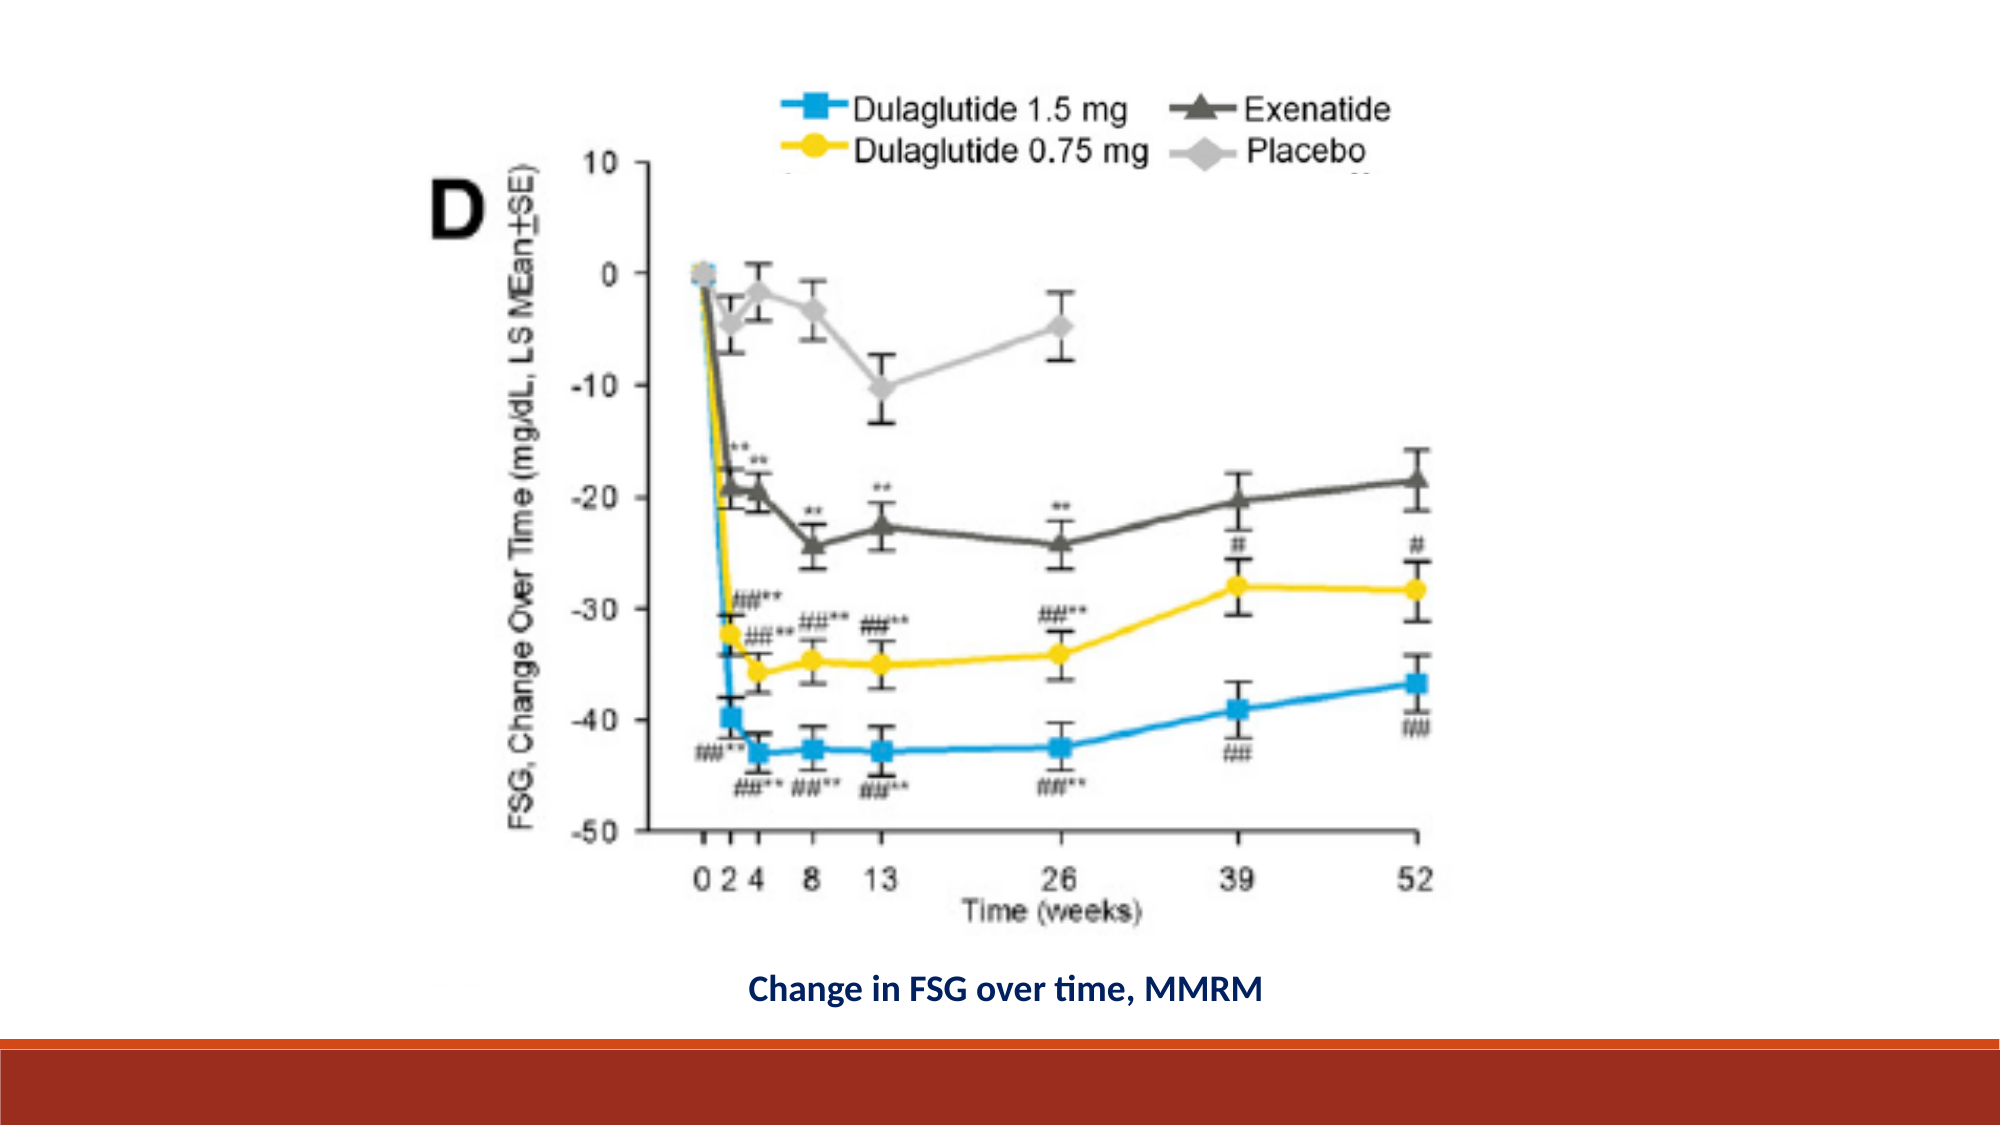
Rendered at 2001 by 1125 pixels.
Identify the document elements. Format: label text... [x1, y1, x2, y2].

text_box Change in FSG over time, MMRM [649, 996, 1363, 1017]
picture [382, 74, 1630, 988]
